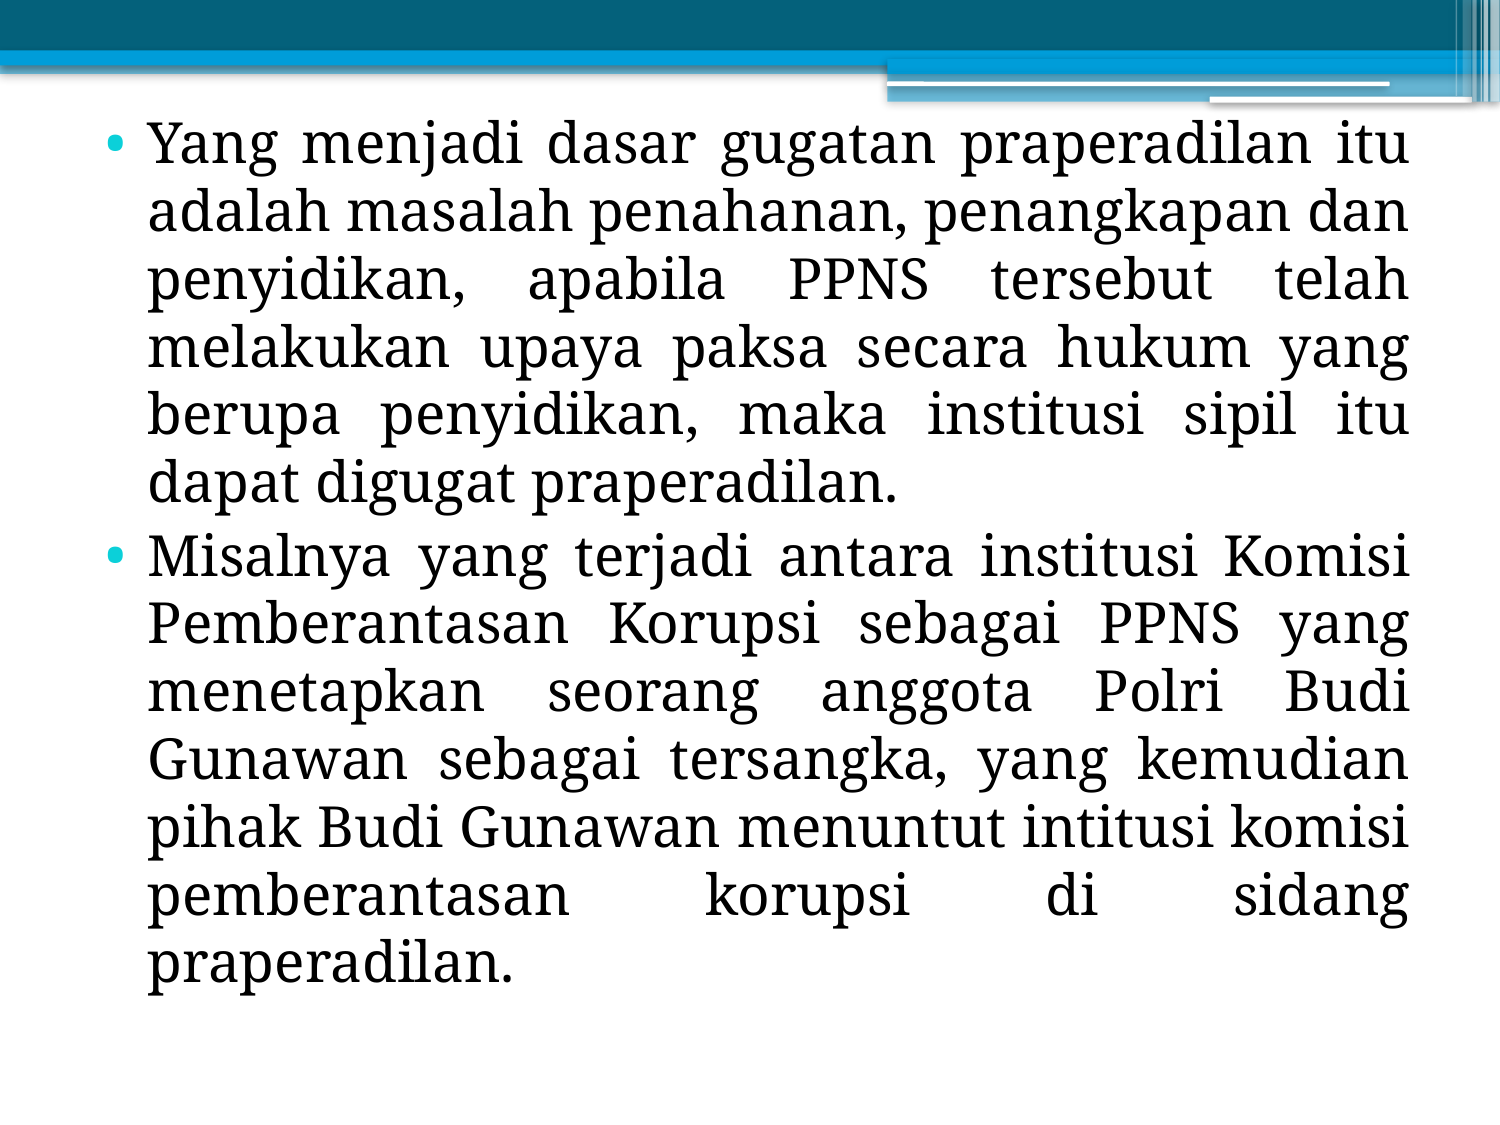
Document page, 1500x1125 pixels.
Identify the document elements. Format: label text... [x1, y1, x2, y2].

list Yang menjadi dasar gugatan praperadilan itu adalah masalah penahanan, penangkapan dan penyidikan, apabila PPNS tersebut telah melakukan upaya paksa secara hukum yang berupa penyidikan, maka institusi sipil itu dapat digugat praperadilan. Misalnya yang terjadi antara institusi Komisi Pemberantasan Korupsi sebagai PPNS yang menetapkan seorang anggota Polri Budi Gunawan sebagai tersangka, yang kemudian pihak Budi Gunawan menuntut intitusi komisi pemberantasan korupsi di sidang praperadilan. [75, 99, 1425, 1005]
